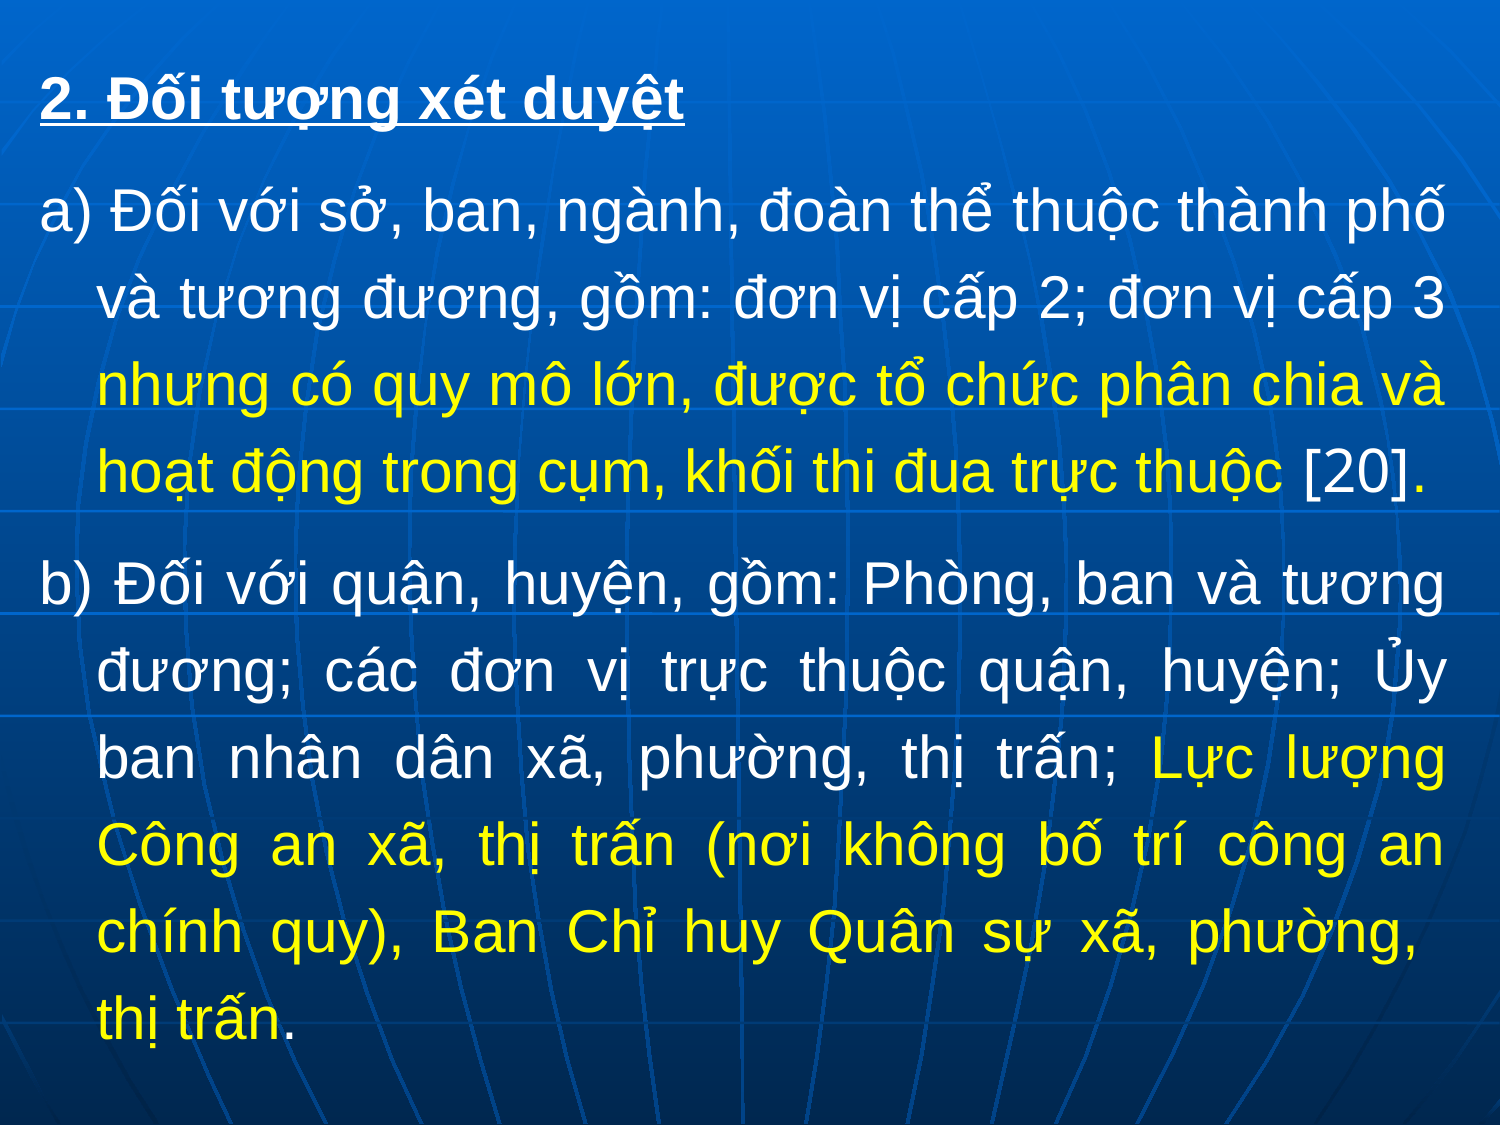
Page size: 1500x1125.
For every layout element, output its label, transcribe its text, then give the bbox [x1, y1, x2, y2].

list 2. Đối tượng xét duyệt a) Đối với sở, ban, ngành, đoàn thể thuộc thành phố và tương đương, gồm: đơn vị cấp 2; đơn vị cấp 3 nhưng có quy mô lớn, được tổ chức phân chia và hoạt động trong cụm, khối thi đua trực thuộc [20]. b) Đối với quận, huyện, gồm: Phòng, ban và tương đương; các đơn vị trực thuộc quận, huyện; Ủy ban nhân dân xã, phường, thị trấn; Lực lượng Công an xã, thị trấn (nơi không bố trí công an chính quy), Ban Chỉ huy Quân sự xã, phường, thị trấn. [24, 37, 1463, 1088]
